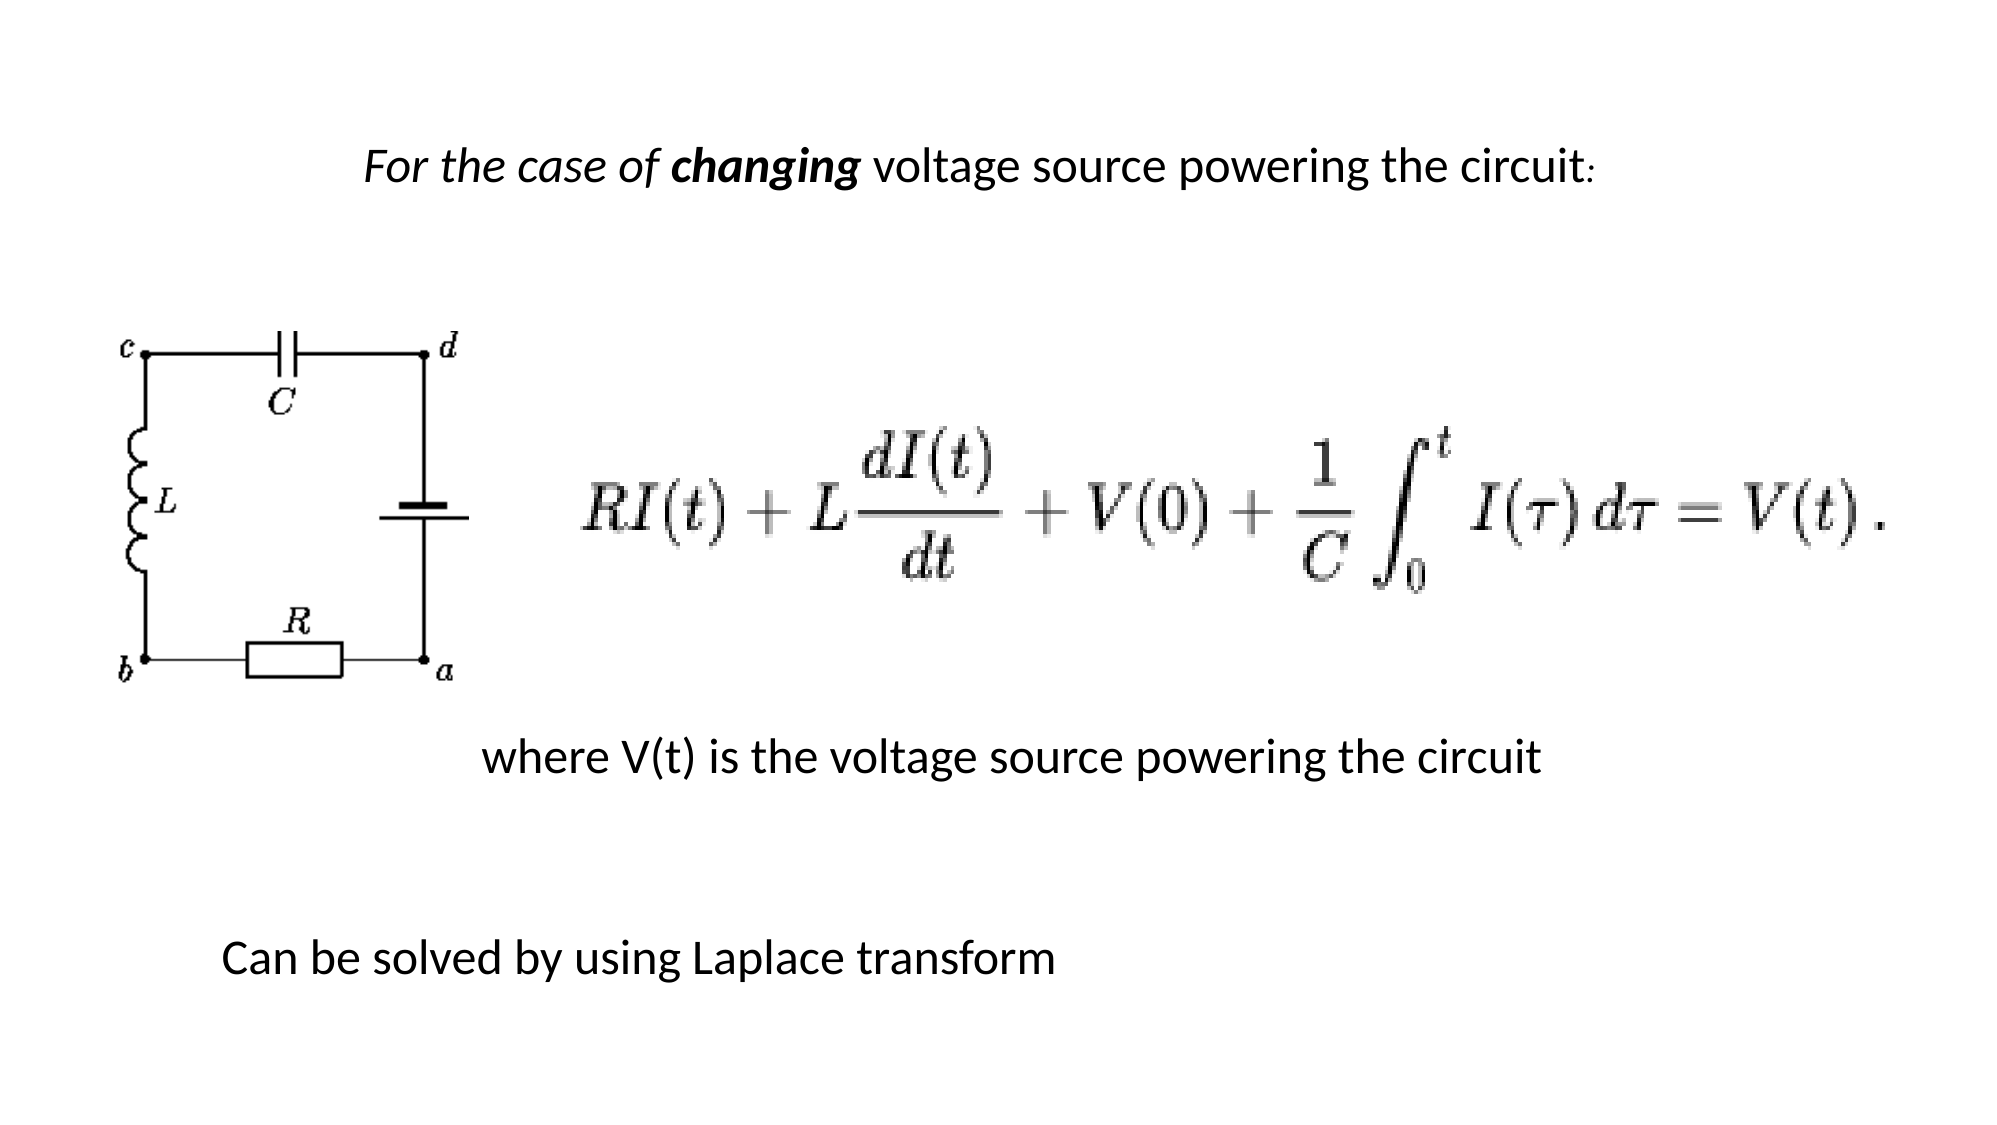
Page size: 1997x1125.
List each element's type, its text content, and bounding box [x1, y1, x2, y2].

picture [112, 330, 470, 688]
picture [543, 390, 1949, 634]
text_box For the case of changing voltage source powering the circuit: [348, 125, 1920, 201]
text_box where V(t) is the voltage source powering the circuit [466, 716, 1636, 792]
text_box Can be solved by using Laplace transform [206, 917, 1377, 993]
